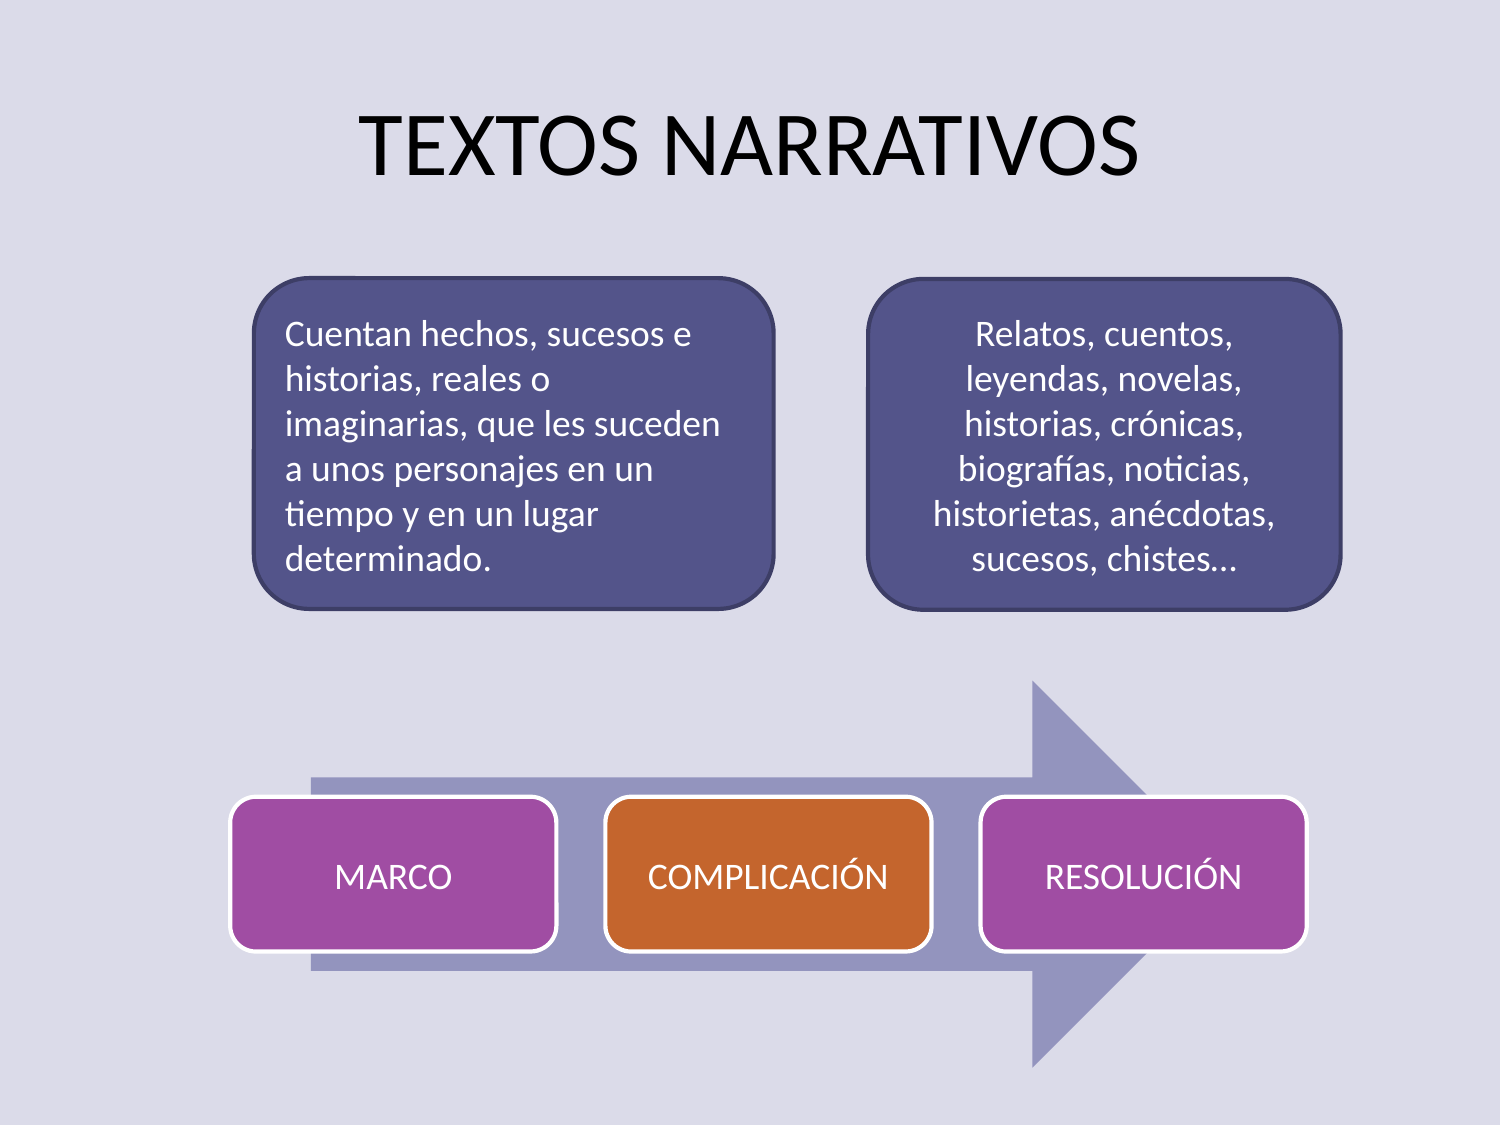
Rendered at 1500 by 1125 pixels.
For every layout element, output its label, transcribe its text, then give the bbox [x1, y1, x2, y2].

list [229, 680, 1308, 1068]
text_box Cuentan hechos, sucesos e historias, reales o imaginarias, que les suceden a unos personajes en un tiempo y en un lugar determinado. [251, 275, 776, 612]
title TEXTOS NARRATIVOS [75, 45, 1425, 233]
text_box Relatos, cuentos, leyendas, novelas, historias, crónicas, biografías, noticias, historietas, anécdotas, sucesos, chistes… [865, 276, 1343, 612]
